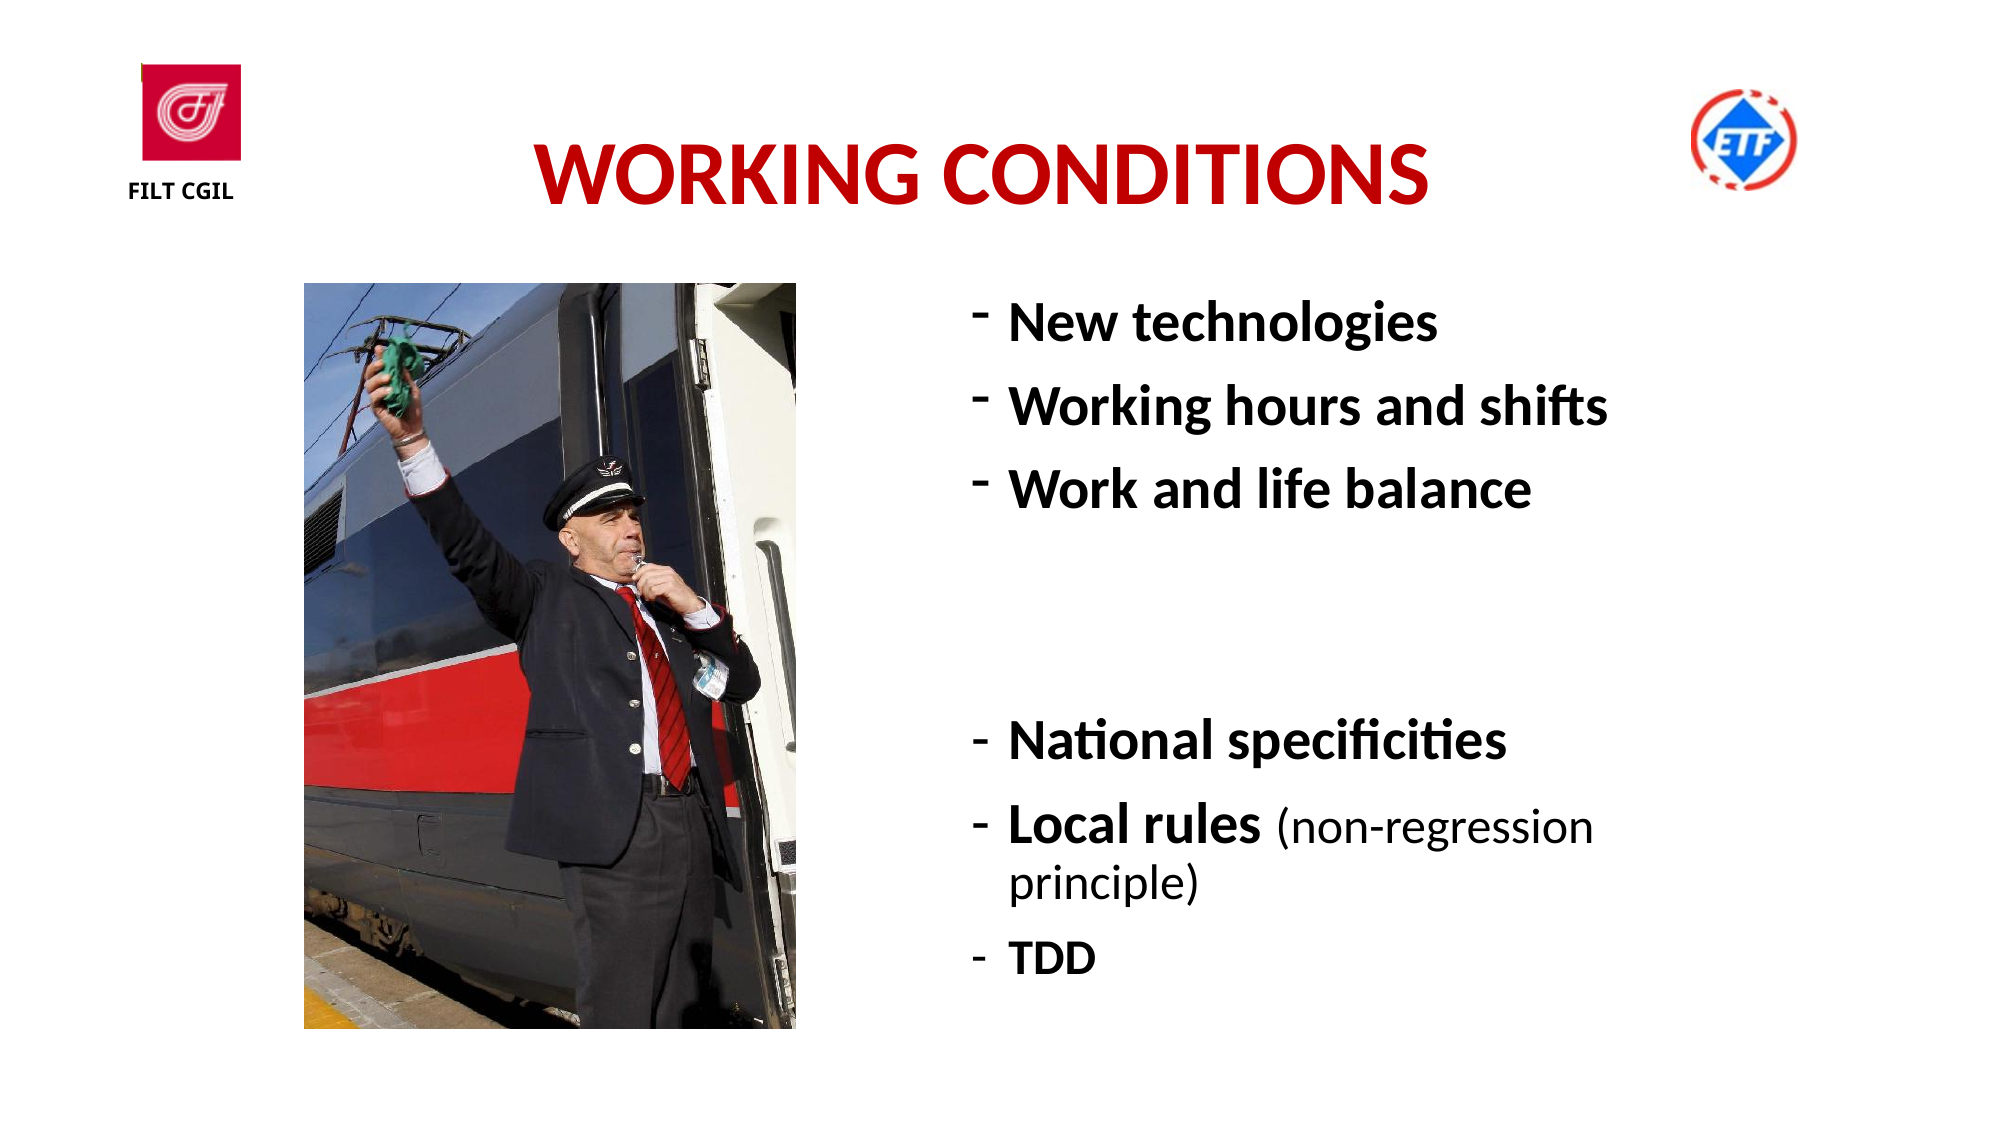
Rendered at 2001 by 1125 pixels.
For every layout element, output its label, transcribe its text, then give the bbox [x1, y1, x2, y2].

text_box FILT CGIL [112, 169, 269, 212]
picture [1691, 89, 1798, 191]
list New technologies Working hours and shifts Work and life balance National specificities Local rules (non-regression principle) TDD [955, 283, 1806, 998]
picture [140, 63, 241, 161]
title WORKING CONDITIONS [518, 66, 2000, 284]
picture [303, 283, 796, 1030]
